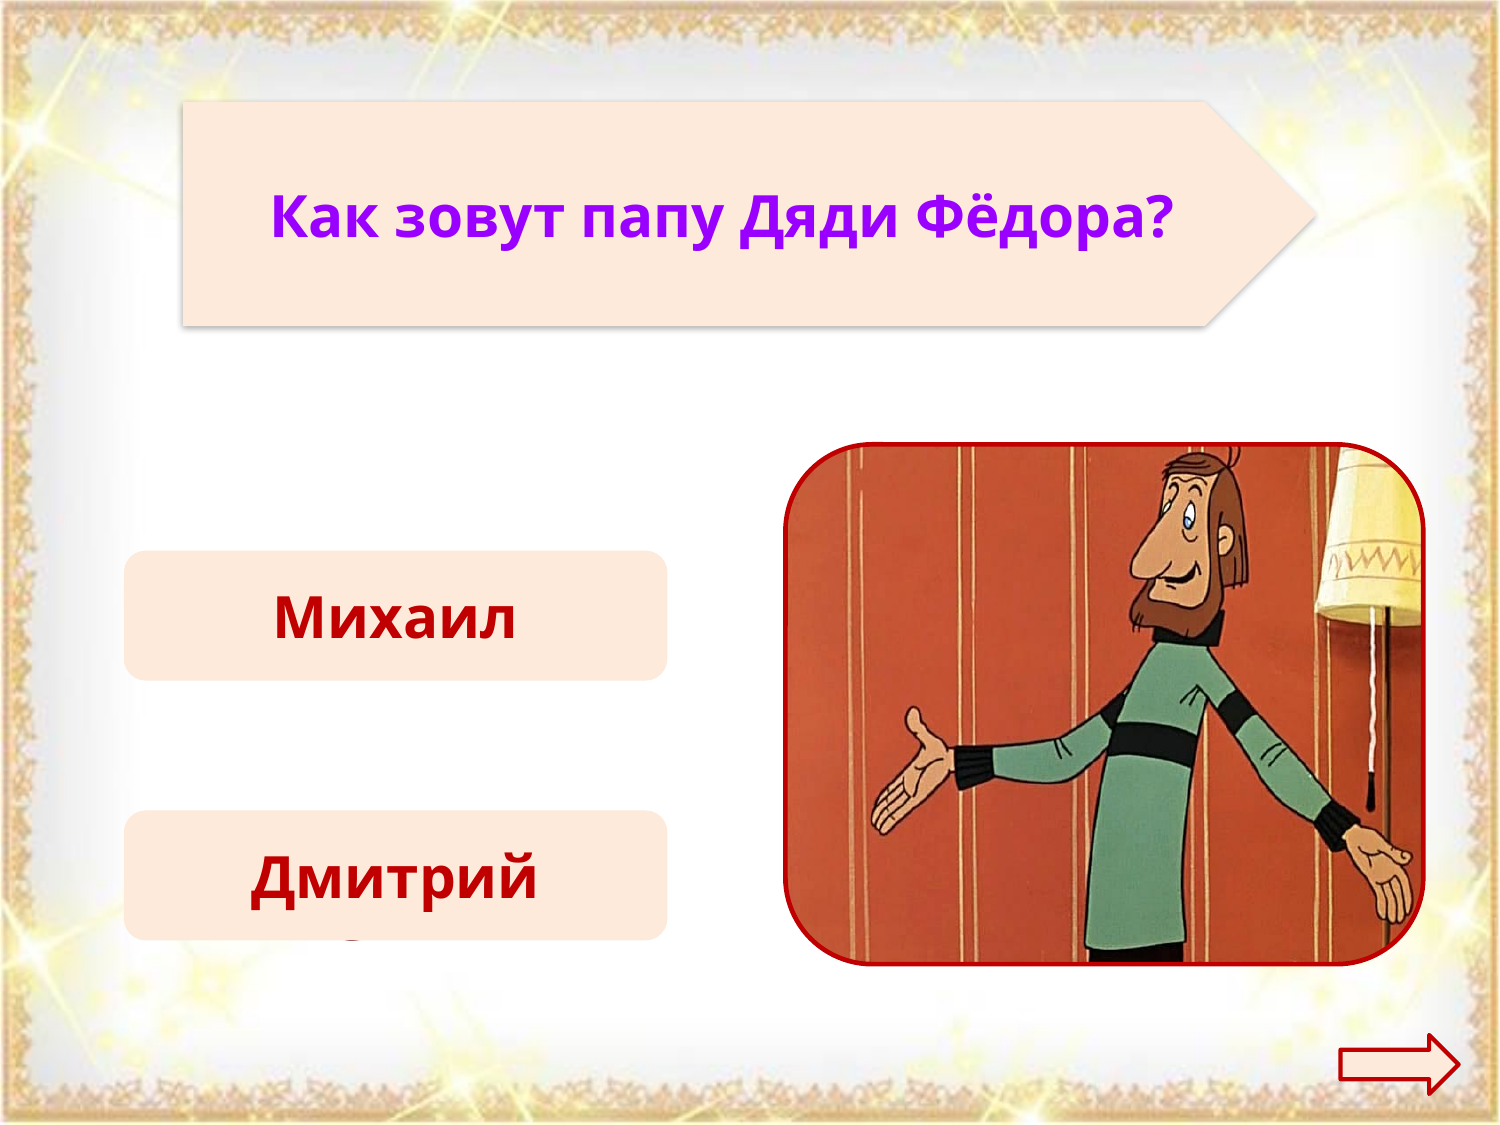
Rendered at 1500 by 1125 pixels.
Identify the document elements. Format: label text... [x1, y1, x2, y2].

text_box [1338, 1033, 1461, 1096]
text_box Дмитрий [121, 808, 670, 943]
text_box Как зовут папу Дяди Фёдора? [182, 101, 1317, 327]
picture [0, 0, 1500, 1125]
text_box Михаил [121, 548, 670, 683]
